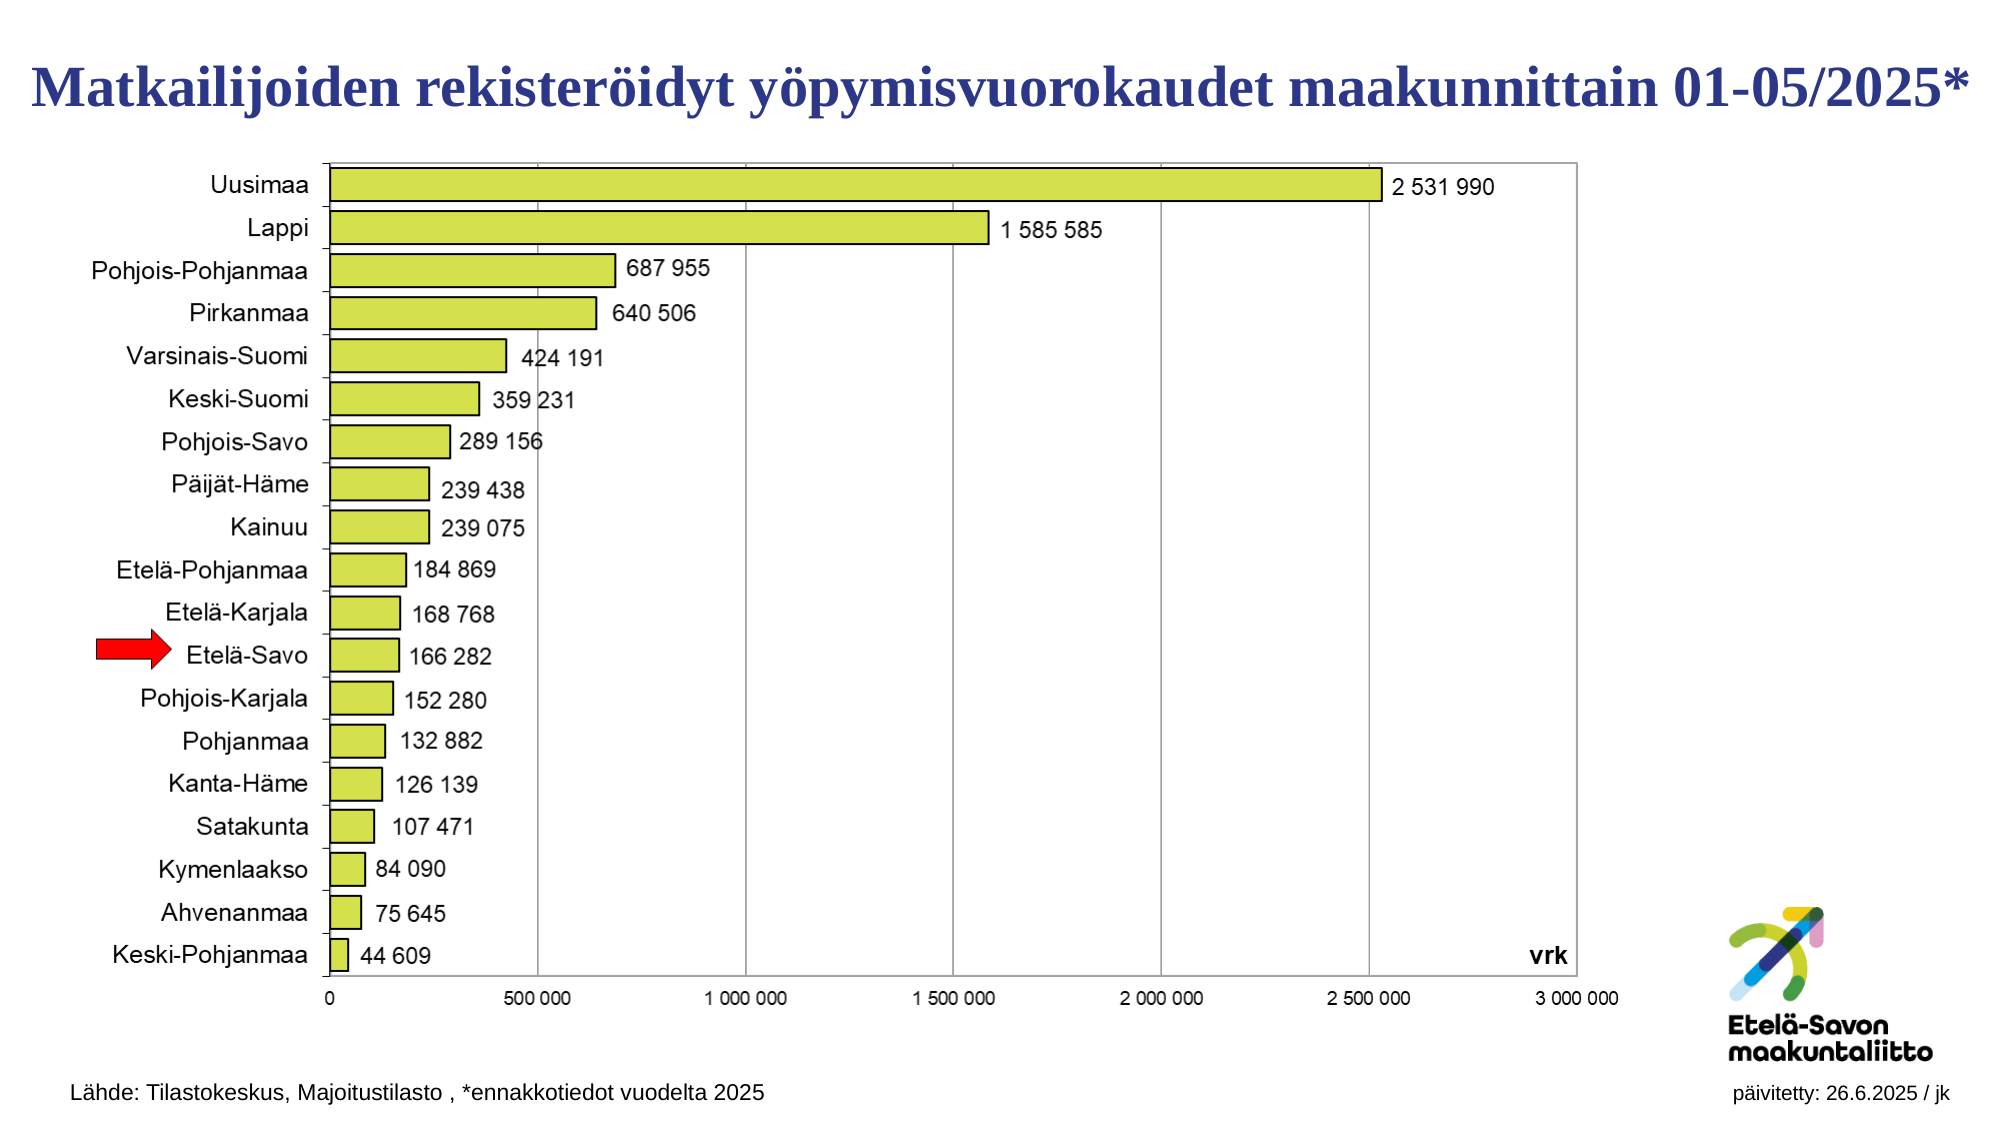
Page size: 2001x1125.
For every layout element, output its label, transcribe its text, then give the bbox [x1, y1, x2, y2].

title Matkailijoiden rekisteröidyt yöpymisvuorokaudet maakunnittain 01-05/2025* [31, 42, 1981, 126]
picture [1707, 907, 2000, 1125]
picture [66, 160, 1631, 1013]
text_box Lähde: Tilastokeskus, Majoitustilasto , *ennakkotiedot vuodelta 2025 päivitetty: 26.6.2025 / jk [54, 1070, 1981, 1121]
